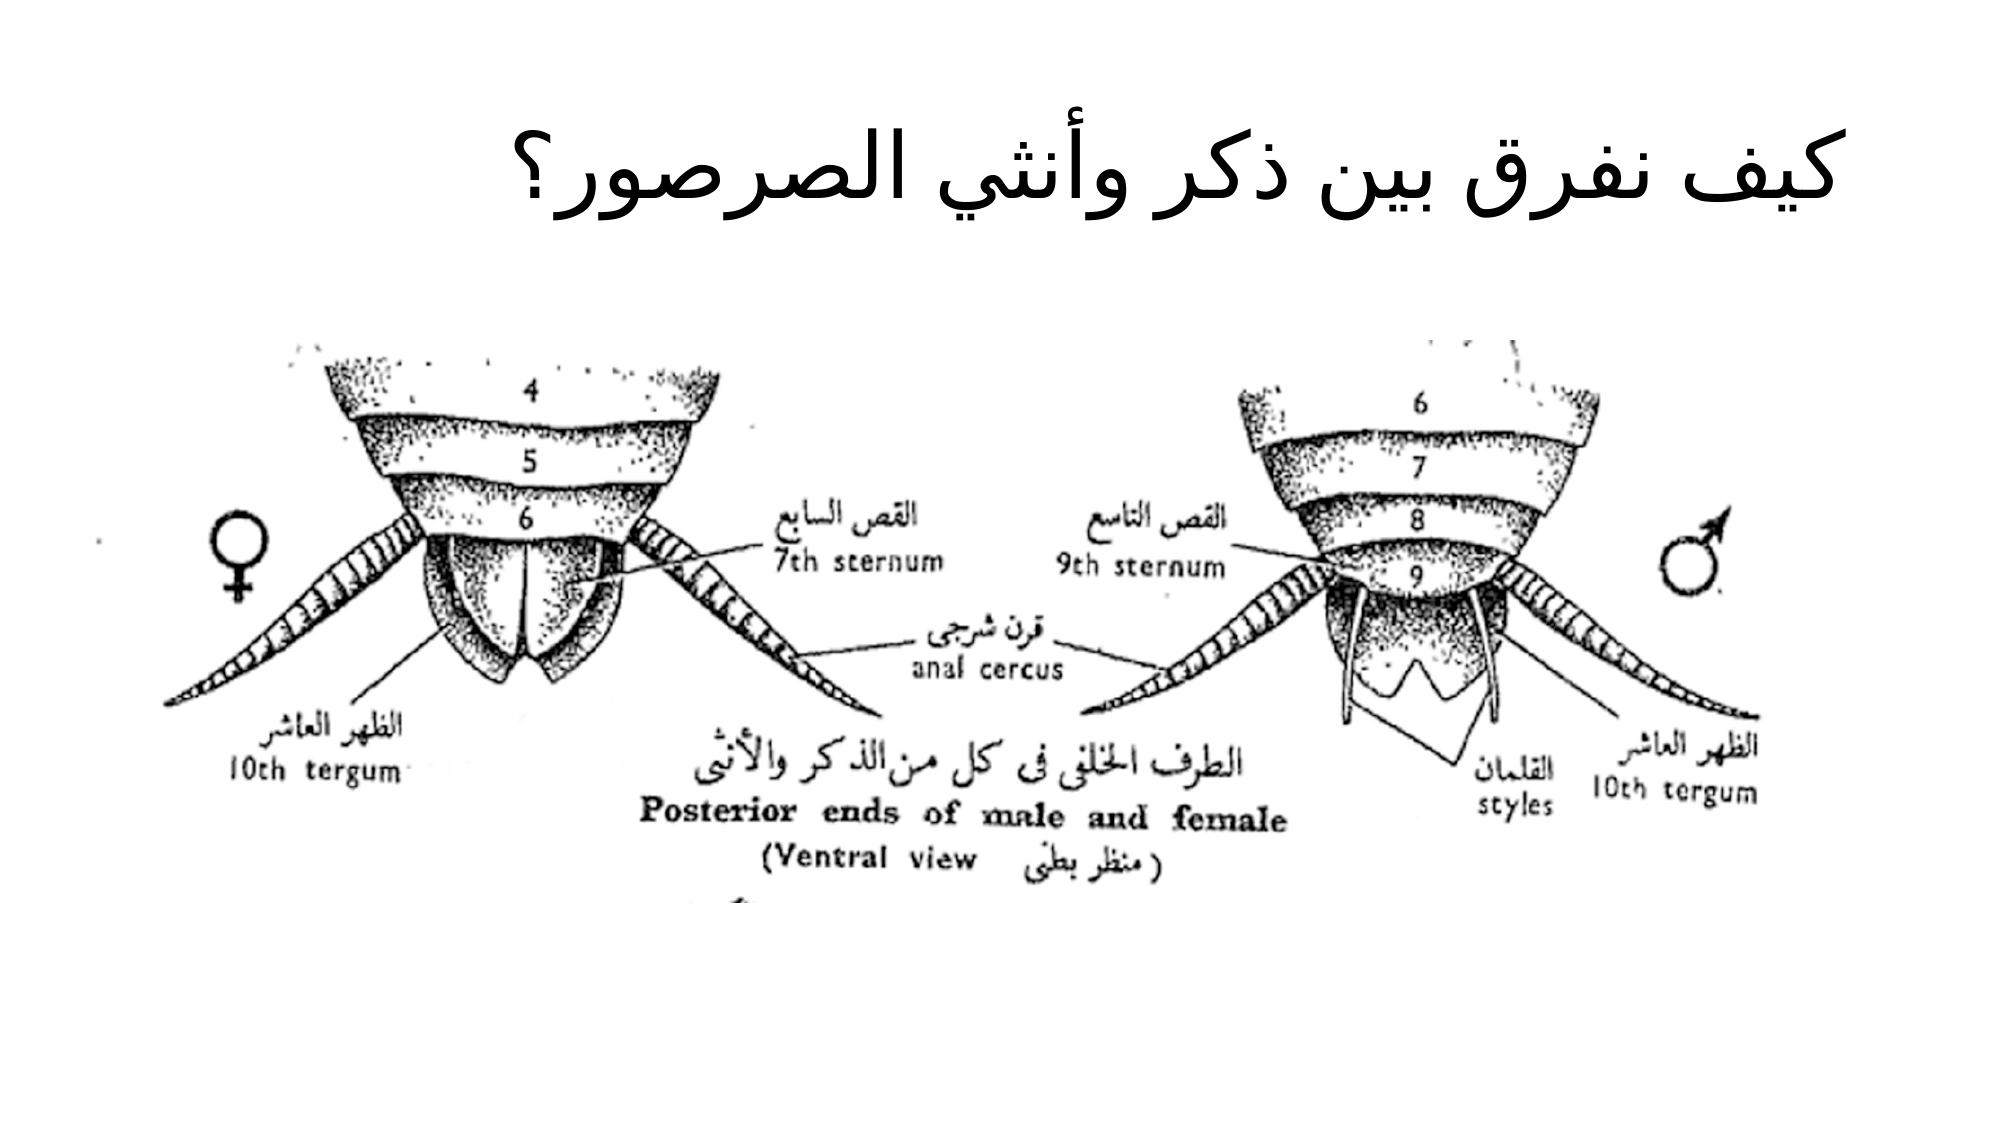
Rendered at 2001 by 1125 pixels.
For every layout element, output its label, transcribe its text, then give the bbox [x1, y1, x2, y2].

title كيف نفرق بين ذكر وأنثي الصرصور؟ [137, 59, 1863, 278]
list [58, 340, 1863, 903]
